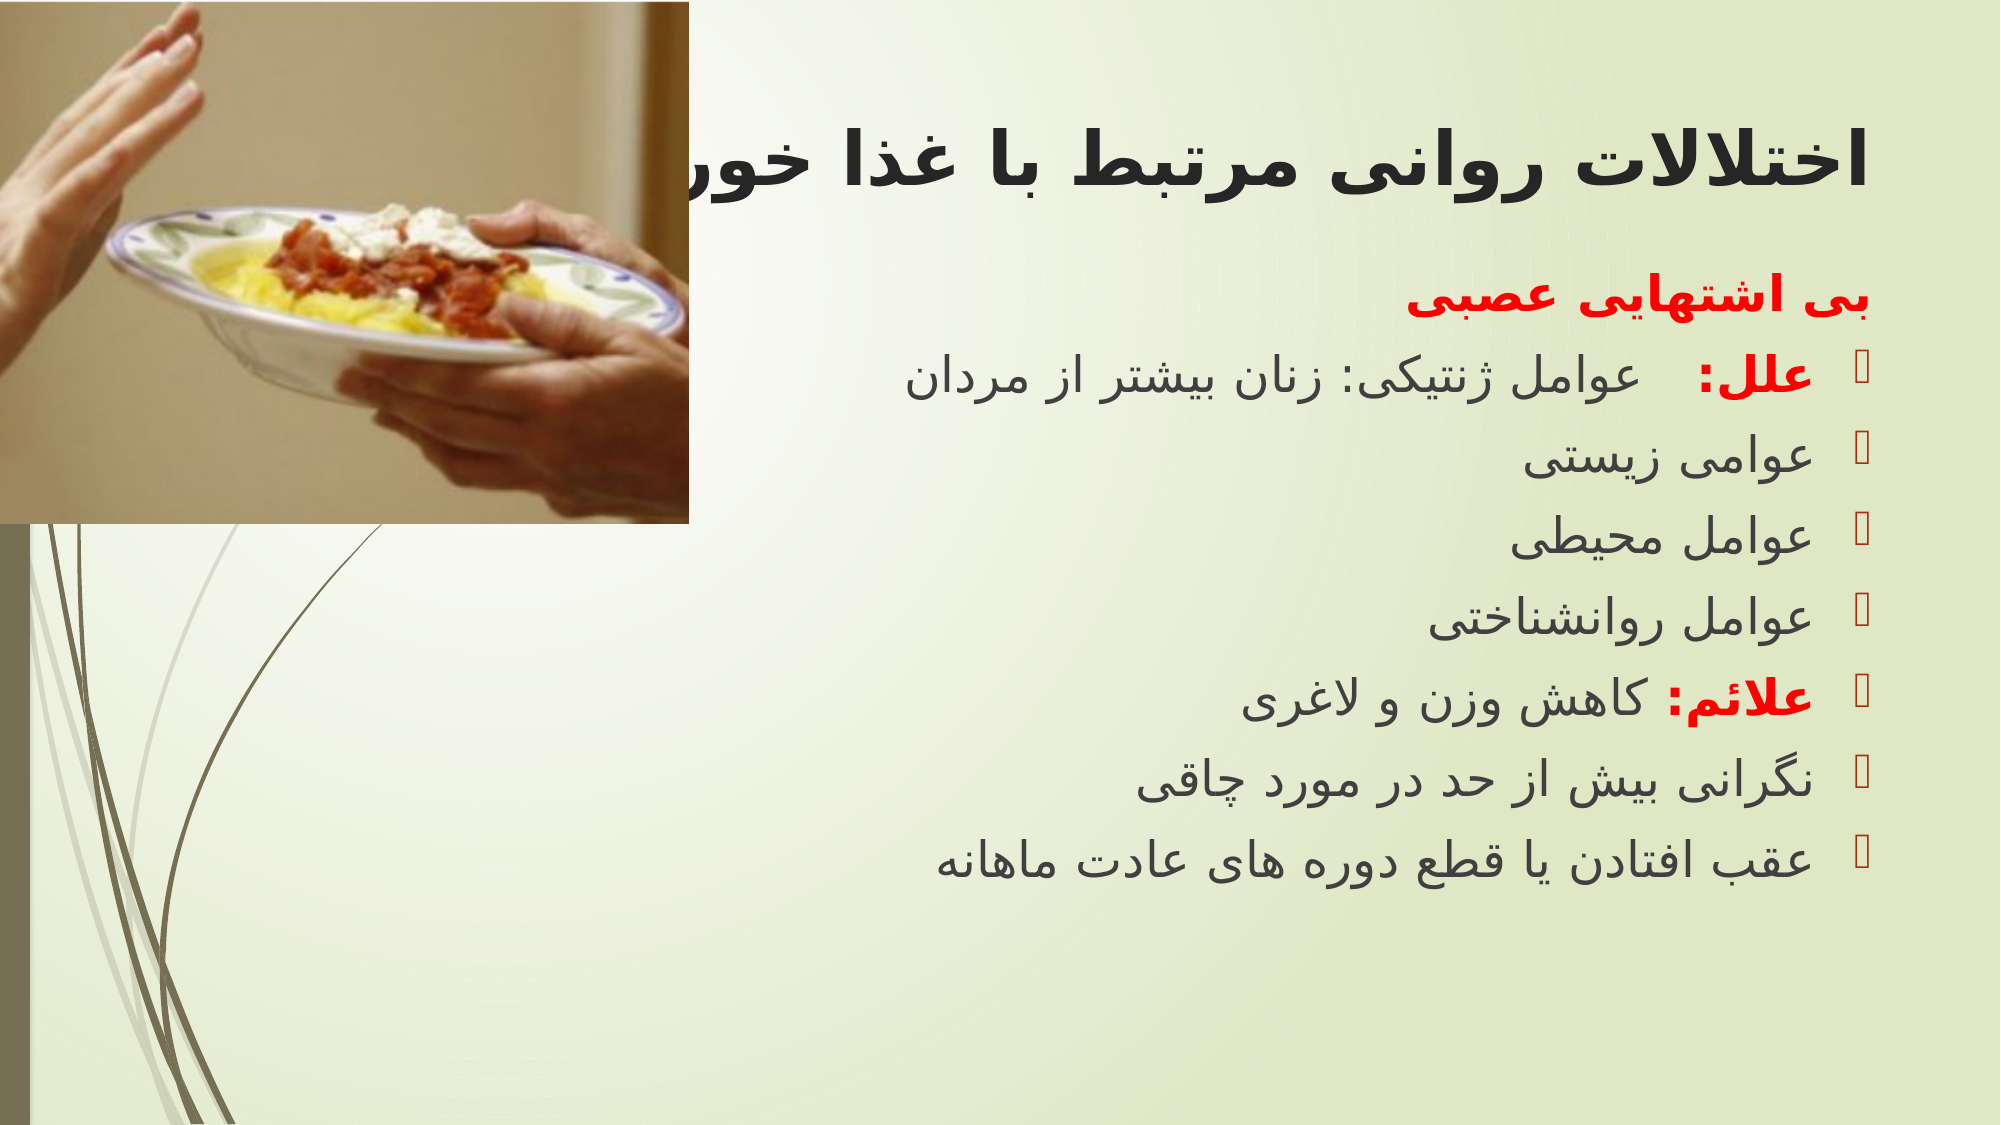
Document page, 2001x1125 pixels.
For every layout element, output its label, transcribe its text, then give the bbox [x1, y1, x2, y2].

title اختلالات روانی مرتبط با غذا خوردن-2 [694, 102, 1888, 230]
picture [0, 0, 690, 524]
list بی اشتهایی عصبی علل: عوامل ژنتیکی: زنان بیشتر از مردان عوامی زیستی عوامل محیطی عوامل روانشناختی علائم: کاهش وزن و لاغری نگرانی بیش از حد در مورد چاقی عقب افتادن یا قطع دوره های عادت ماهانه [424, 253, 1888, 970]
